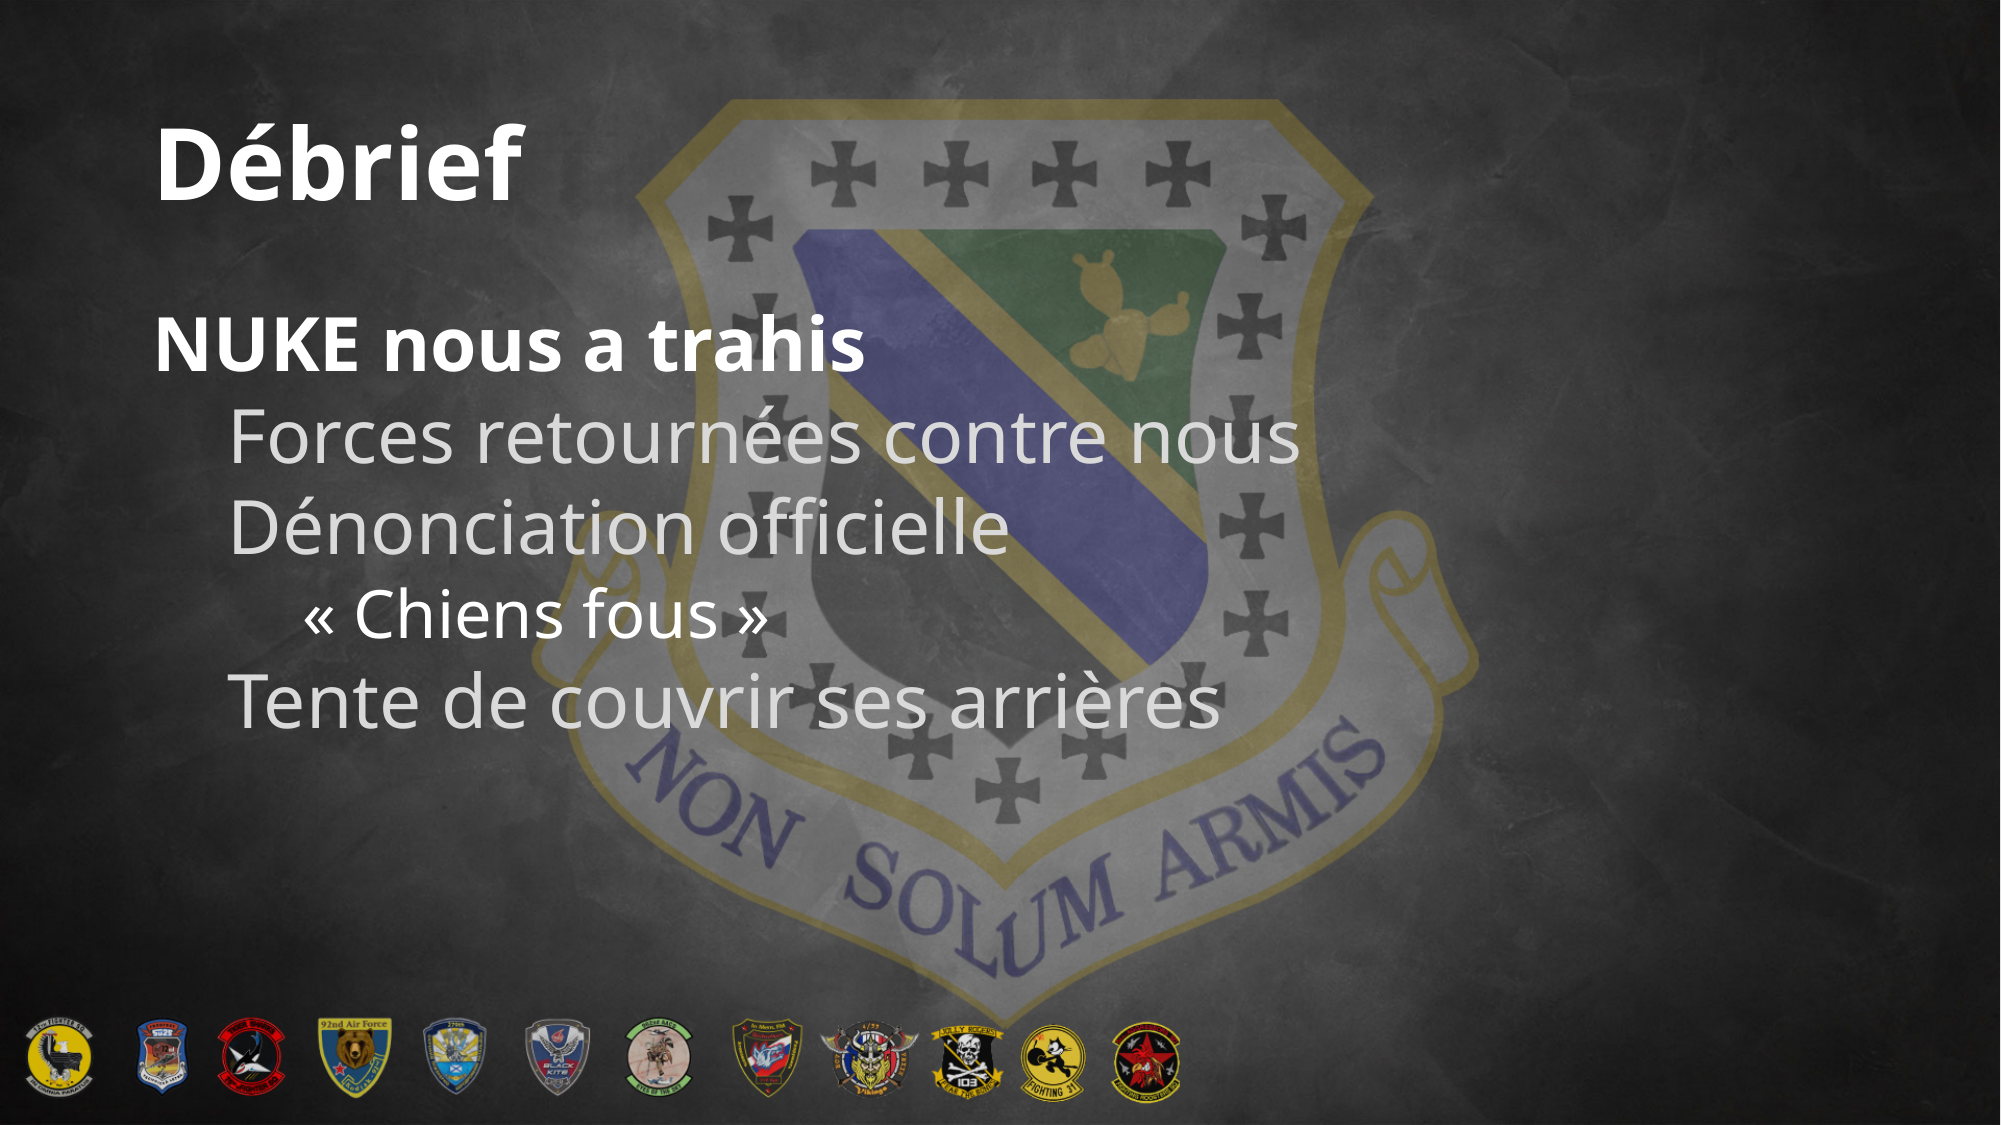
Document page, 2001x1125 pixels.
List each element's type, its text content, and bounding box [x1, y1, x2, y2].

title Débrief [137, 59, 1863, 278]
list NUKE nous a trahis Forces retournées contre nous Dénonciation officielle « Chiens fous » Tente de couvrir ses arrières [137, 299, 1863, 1014]
picture [0, 0, 2001, 1125]
